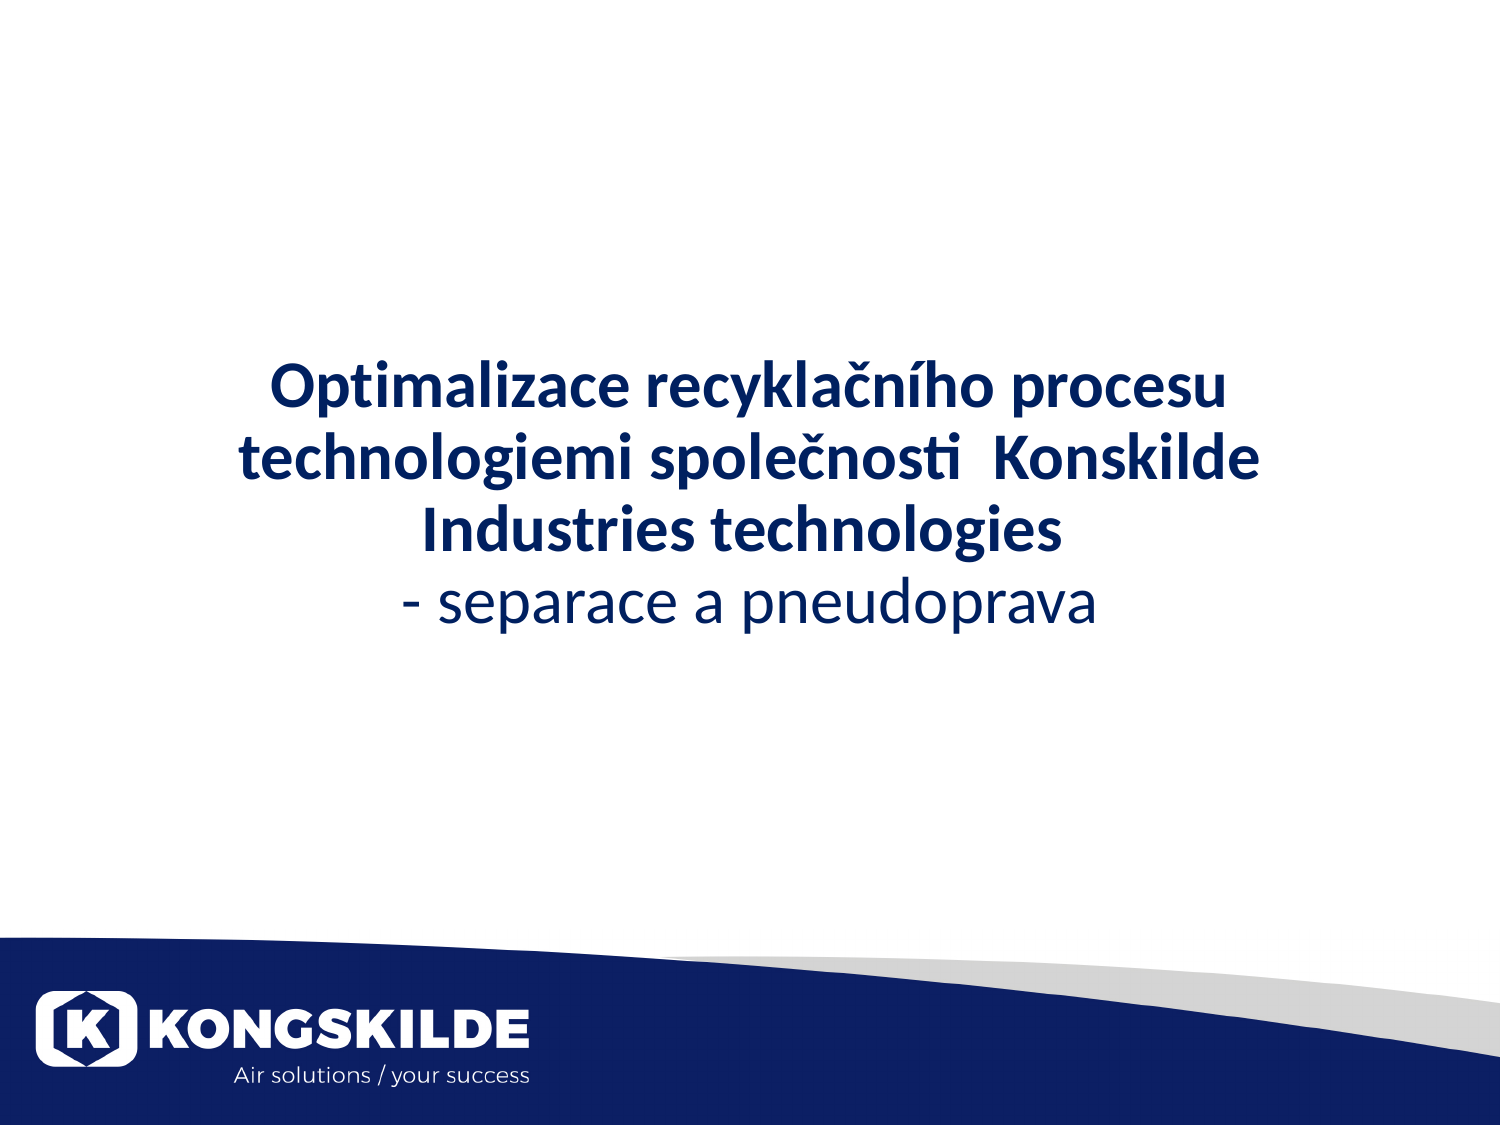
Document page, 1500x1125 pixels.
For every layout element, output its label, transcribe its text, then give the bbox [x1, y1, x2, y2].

picture [0, 929, 1500, 1125]
title Optimalizace recyklačního procesu technologiemi společnosti Konskilde Industries technologies - separace a pneudoprava [103, 437, 1397, 551]
